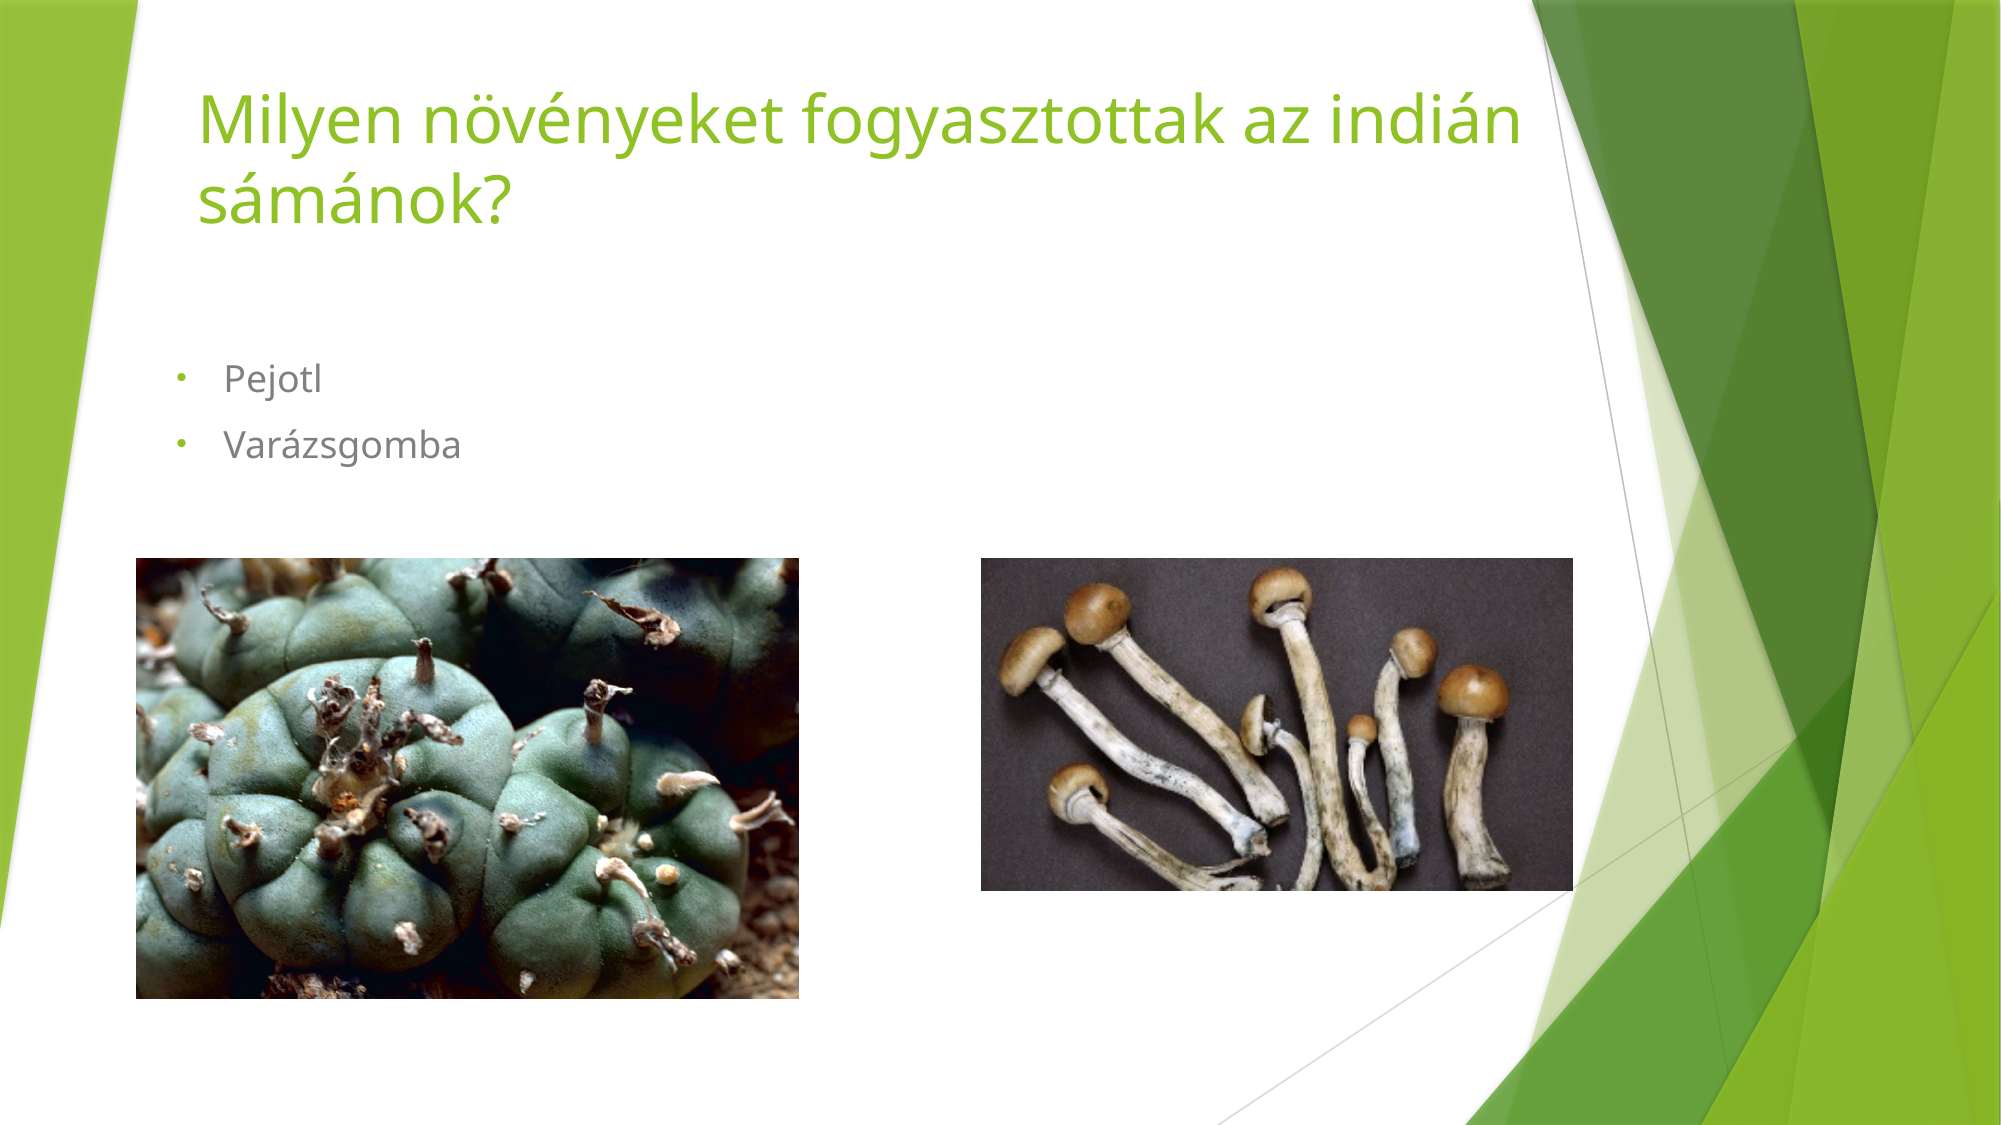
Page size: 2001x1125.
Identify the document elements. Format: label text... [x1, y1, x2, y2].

picture [135, 558, 800, 1000]
subtitle Pejotl Varázsgomba [161, 347, 1436, 999]
title Milyen növényeket fogyasztottak az indián sámánok? [182, 34, 1691, 245]
picture [981, 558, 1574, 892]
